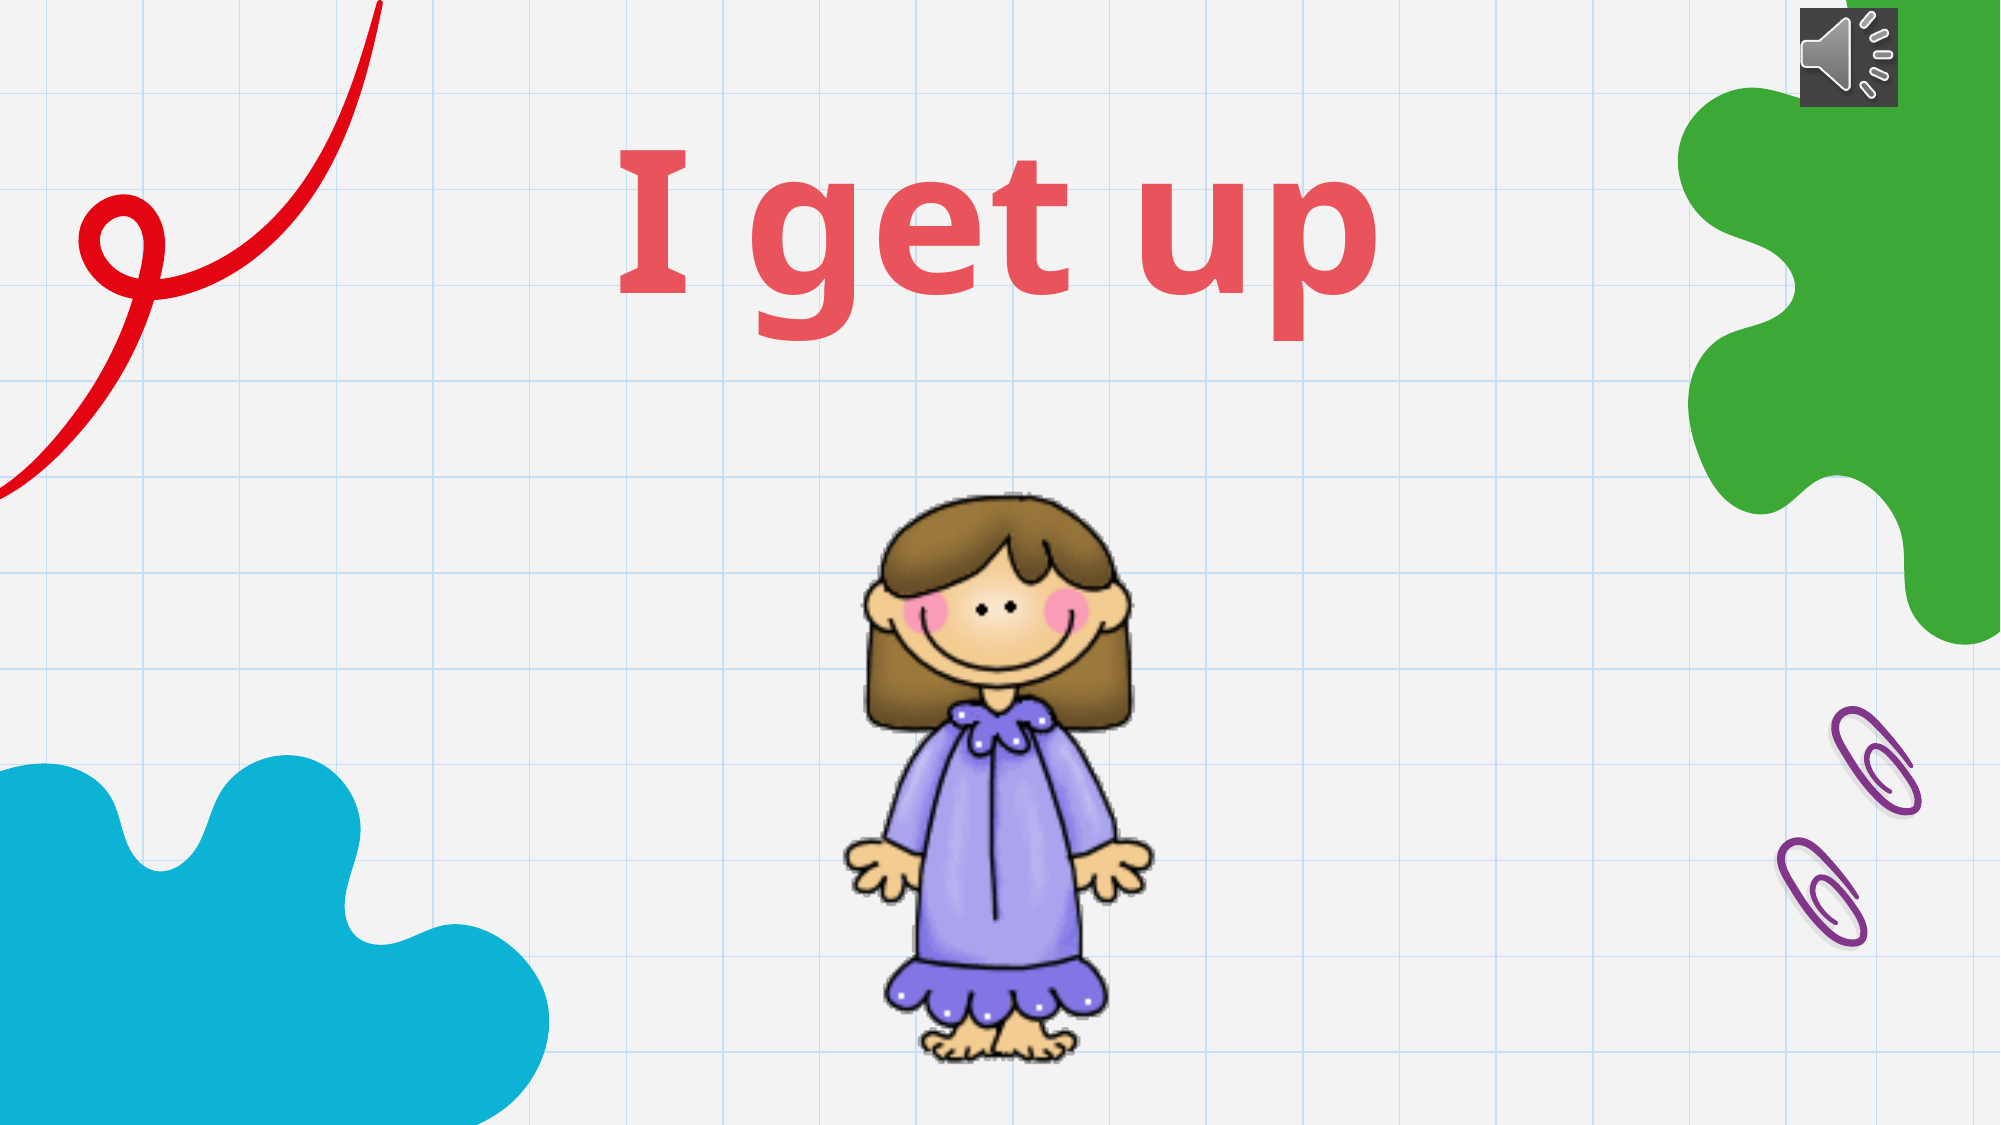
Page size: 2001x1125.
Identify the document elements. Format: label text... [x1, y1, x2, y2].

picture [1799, 7, 1900, 108]
picture [838, 479, 1162, 1071]
title I get up [432, 57, 1568, 349]
